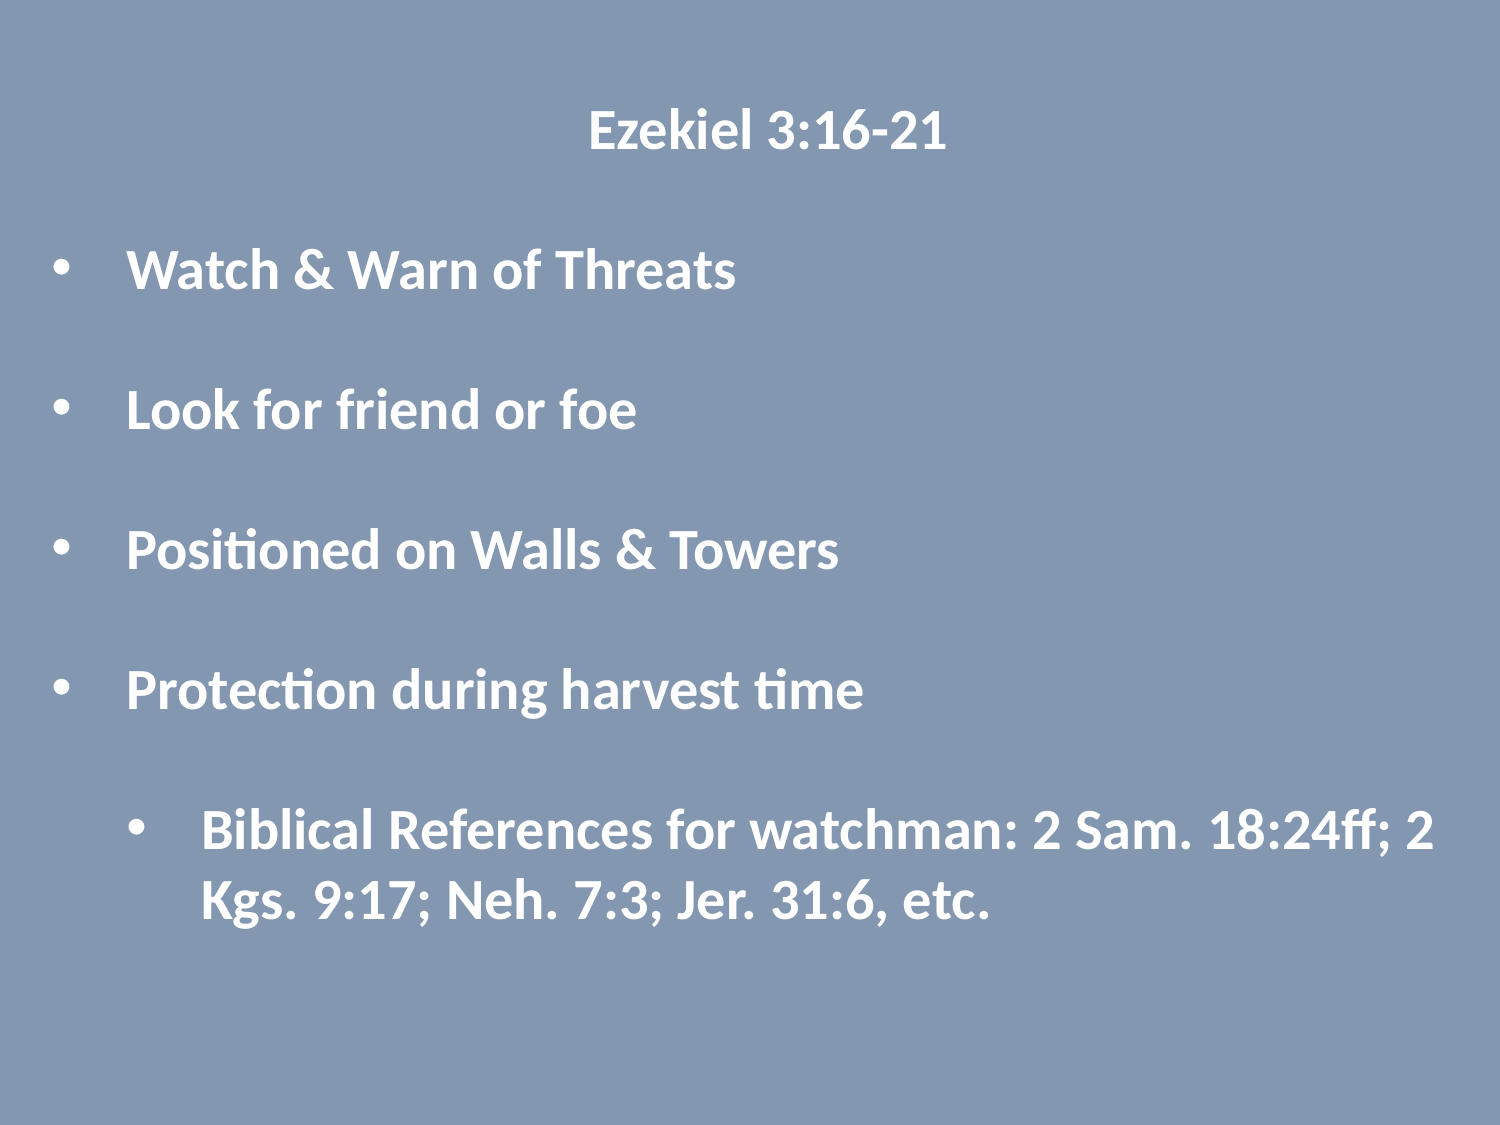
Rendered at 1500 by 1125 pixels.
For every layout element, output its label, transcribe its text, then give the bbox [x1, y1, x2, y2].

text_box Ezekiel 3:16-21 Watch & Warn of Threats Look for friend or foe Positioned on Walls & Towers Protection during harvest time Biblical References for watchman: 2 Sam. 18:24ff; 2 Kgs. 9:17; Neh. 7:3; Jer. 31:6, etc. [36, 83, 1500, 1125]
